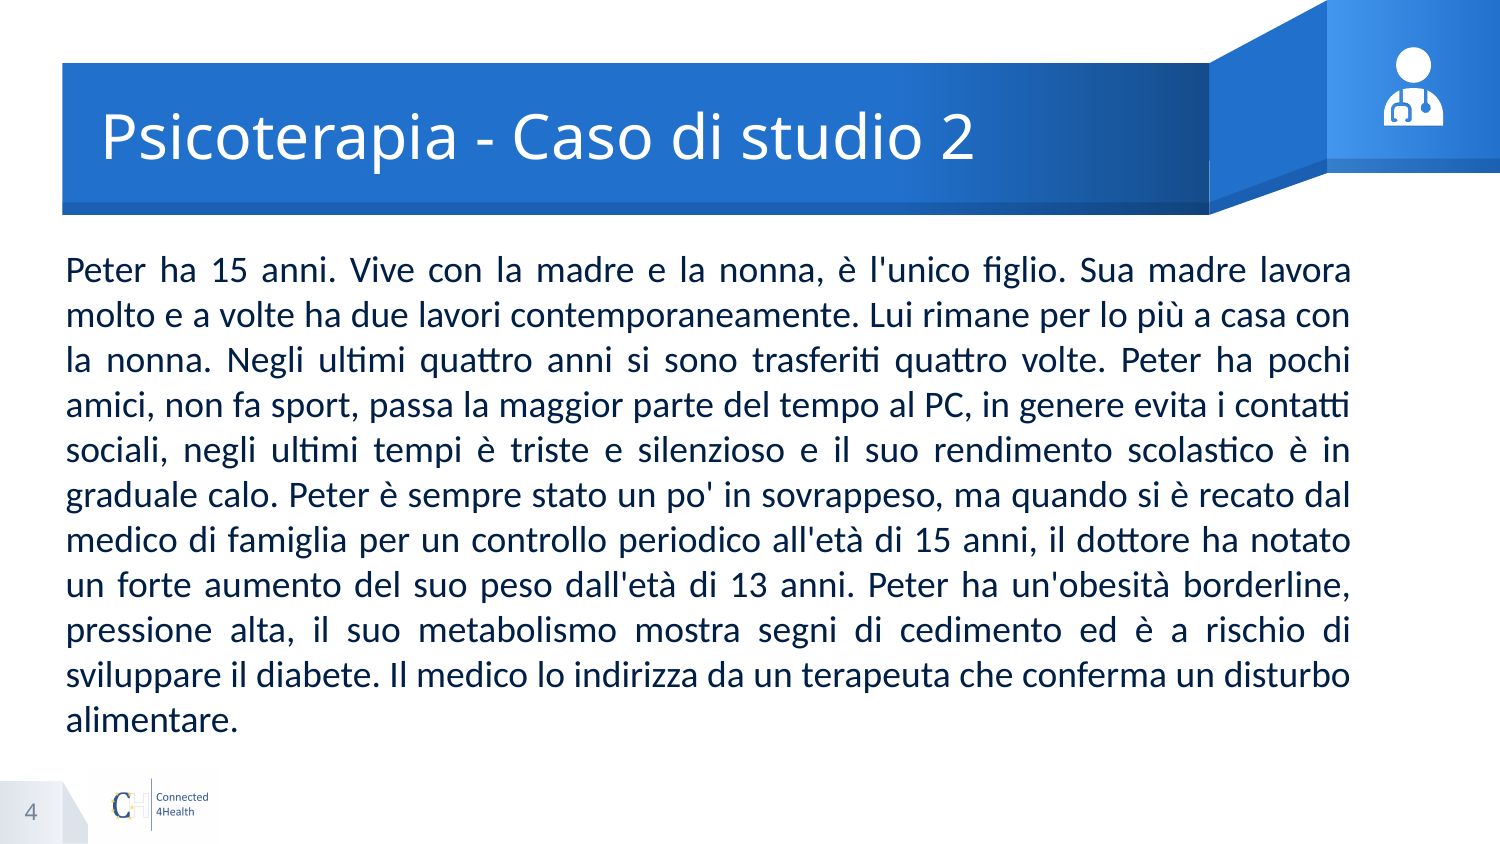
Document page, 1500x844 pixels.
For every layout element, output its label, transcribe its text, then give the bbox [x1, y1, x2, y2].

slide_number 4 [0, 781, 63, 844]
picture [88, 769, 220, 844]
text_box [1383, 47, 1444, 126]
title Psicoterapia - Caso di studio 2 [100, 64, 1210, 215]
list Peter ha 15 anni. Vive con la madre e la nonna, è l'unico figlio. Sua madre lavora molto e a volte ha due lavori contemporaneamente. Lui rimane per lo più a casa con la nonna. Negli ultimi quattro anni si sono trasferiti quattro volte. Peter ha pochi amici, non fa sport, passa la maggior parte del tempo al PC, in genere evita i contatti sociali, negli ultimi tempi è triste e silenzioso e il suo rendimento scolastico è in graduale calo. Peter è sempre stato un po' in sovrappeso, ma quando si è recato dal medico di famiglia per un controllo periodico all'età di 15 anni, il dottore ha notato un forte aumento del suo peso dall'età di 13 anni. Peter ha un'obesità borderline, pressione alta, il suo metabolismo mostra segni di cedimento ed è a rischio di sviluppare il diabete. Il medico lo indirizza da un terapeuta che conferma un disturbo alimentare. [53, 244, 1353, 709]
